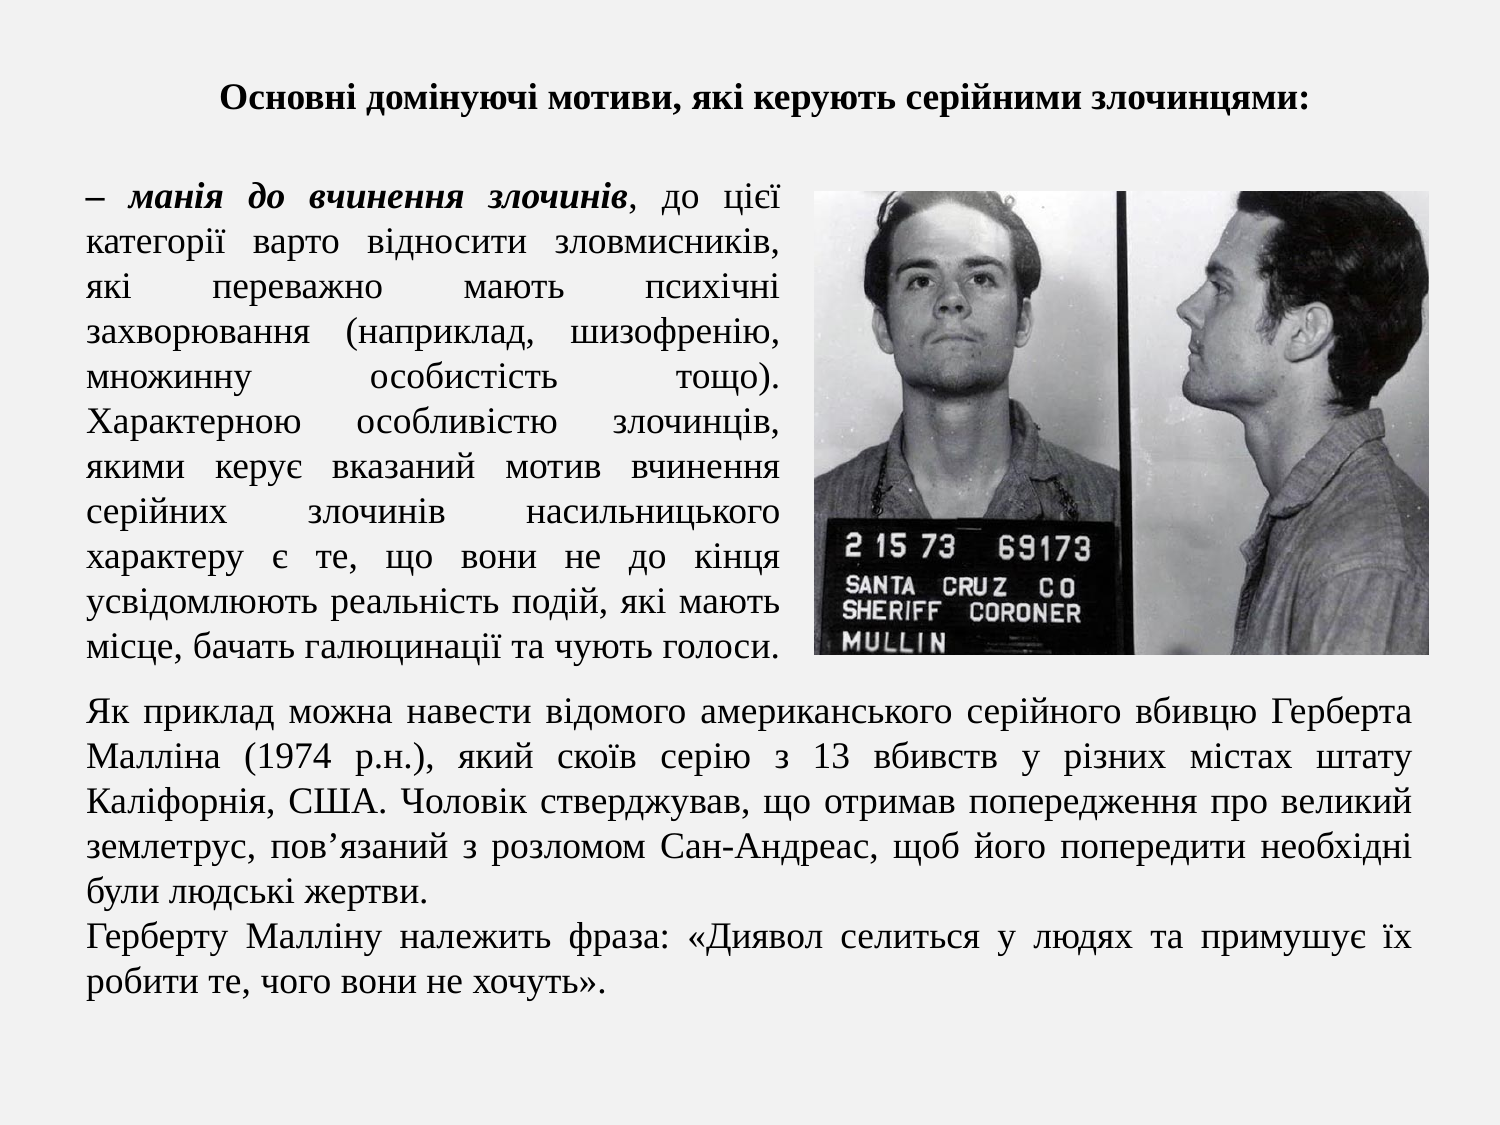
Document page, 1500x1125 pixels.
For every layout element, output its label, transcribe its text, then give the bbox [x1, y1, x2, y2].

text_box Основні домінуючі мотиви, які керують серійними злочинцями: [111, 64, 1429, 215]
picture [814, 191, 1429, 655]
text_box – манія до вчинення злочинів, до цієї категорії варто відносити зловмисників, які переважно мають психічні захворювання (наприклад, шизофренію, множинну особистість тощо). Характерною особливістю злочинців, якими керує вказаний мотив вчинення серійних злочинів насильницького характеру є те, що вони не до кінця усвідомлюють реальність подій, які мають місце, бачать галюцинації та чують голоси. [71, 163, 796, 674]
text_box Як приклад можна навести відомого американського серійного вбивцю Герберта Малліна (1974 р.н.), який скоїв серію з 13 вбивств у різних містах штату Каліфорнія, США. Чоловік стверджував, що отримав попередження про великий землетрус, повʼязаний з розломом Сан-Андреас, щоб його попередити необхідні були людські жертви. Герберту Малліну належить фраза: «Диявол селиться у людях та примушує їх робити те, чого вони не хочуть». [71, 678, 1429, 1009]
